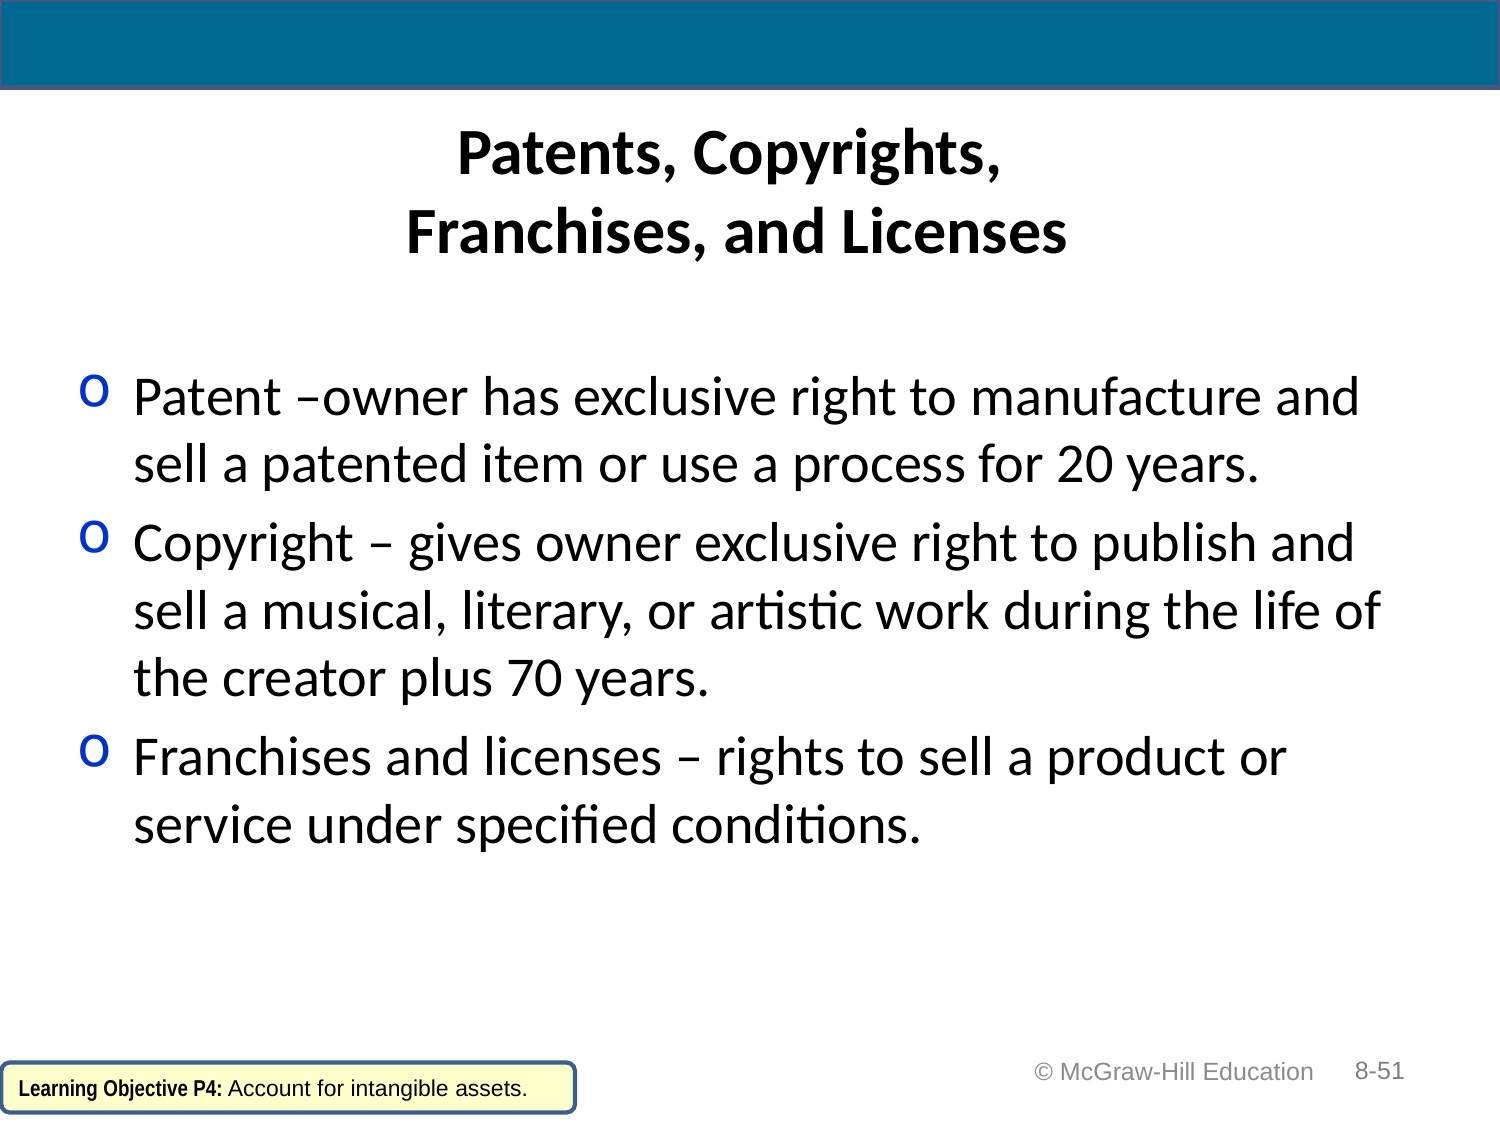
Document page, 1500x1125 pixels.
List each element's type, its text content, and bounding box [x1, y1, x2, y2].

text_box Learning Objective P4: Account for intangible assets. [1, 1062, 576, 1113]
list Patent –owner has exclusive right to manufacture and sell a patented item or use a process for 20 years. Copyright – gives owner exclusive right to publish and sell a musical, literary, or artistic work during the life of the creator plus 70 years. Franchises and licenses – rights to sell a product or service under specified conditions. [62, 351, 1421, 1015]
text_box [0, 0, 1500, 88]
title Patents, Copyrights, Franchises, and Licenses [37, 99, 1438, 276]
text_box 8-51 [1069, 1047, 1420, 1108]
text_box © McGraw-Hill Education [1012, 1047, 1069, 1086]
